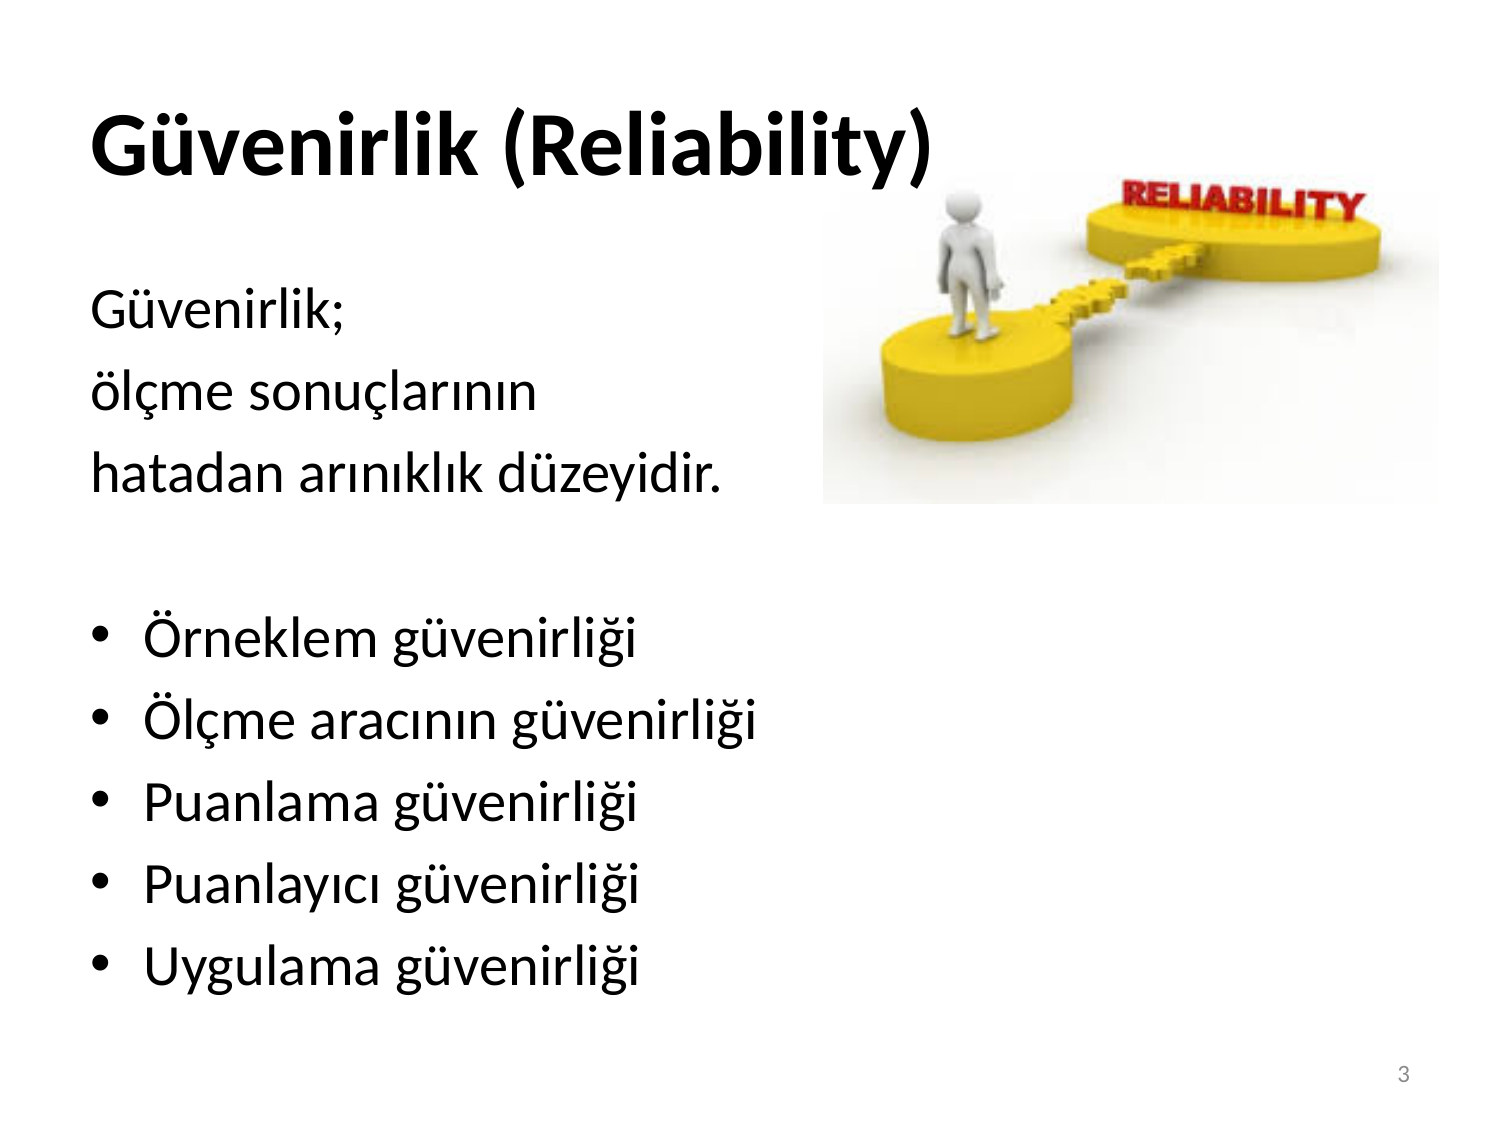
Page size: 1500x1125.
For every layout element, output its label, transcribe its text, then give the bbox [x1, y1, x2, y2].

slide_number 3 [1074, 1042, 1425, 1103]
picture [822, 42, 1439, 504]
list Güvenirlik; ölçme sonuçlarının hatadan arınıklık düzeyidir. Örneklem güvenirliği Ölçme aracının güvenirliği Puanlama güvenirliği Puanlayıcı güvenirliği Uygulama güvenirliği [75, 262, 1425, 1005]
title Güvenirlik (Reliability) [75, 45, 818, 233]
